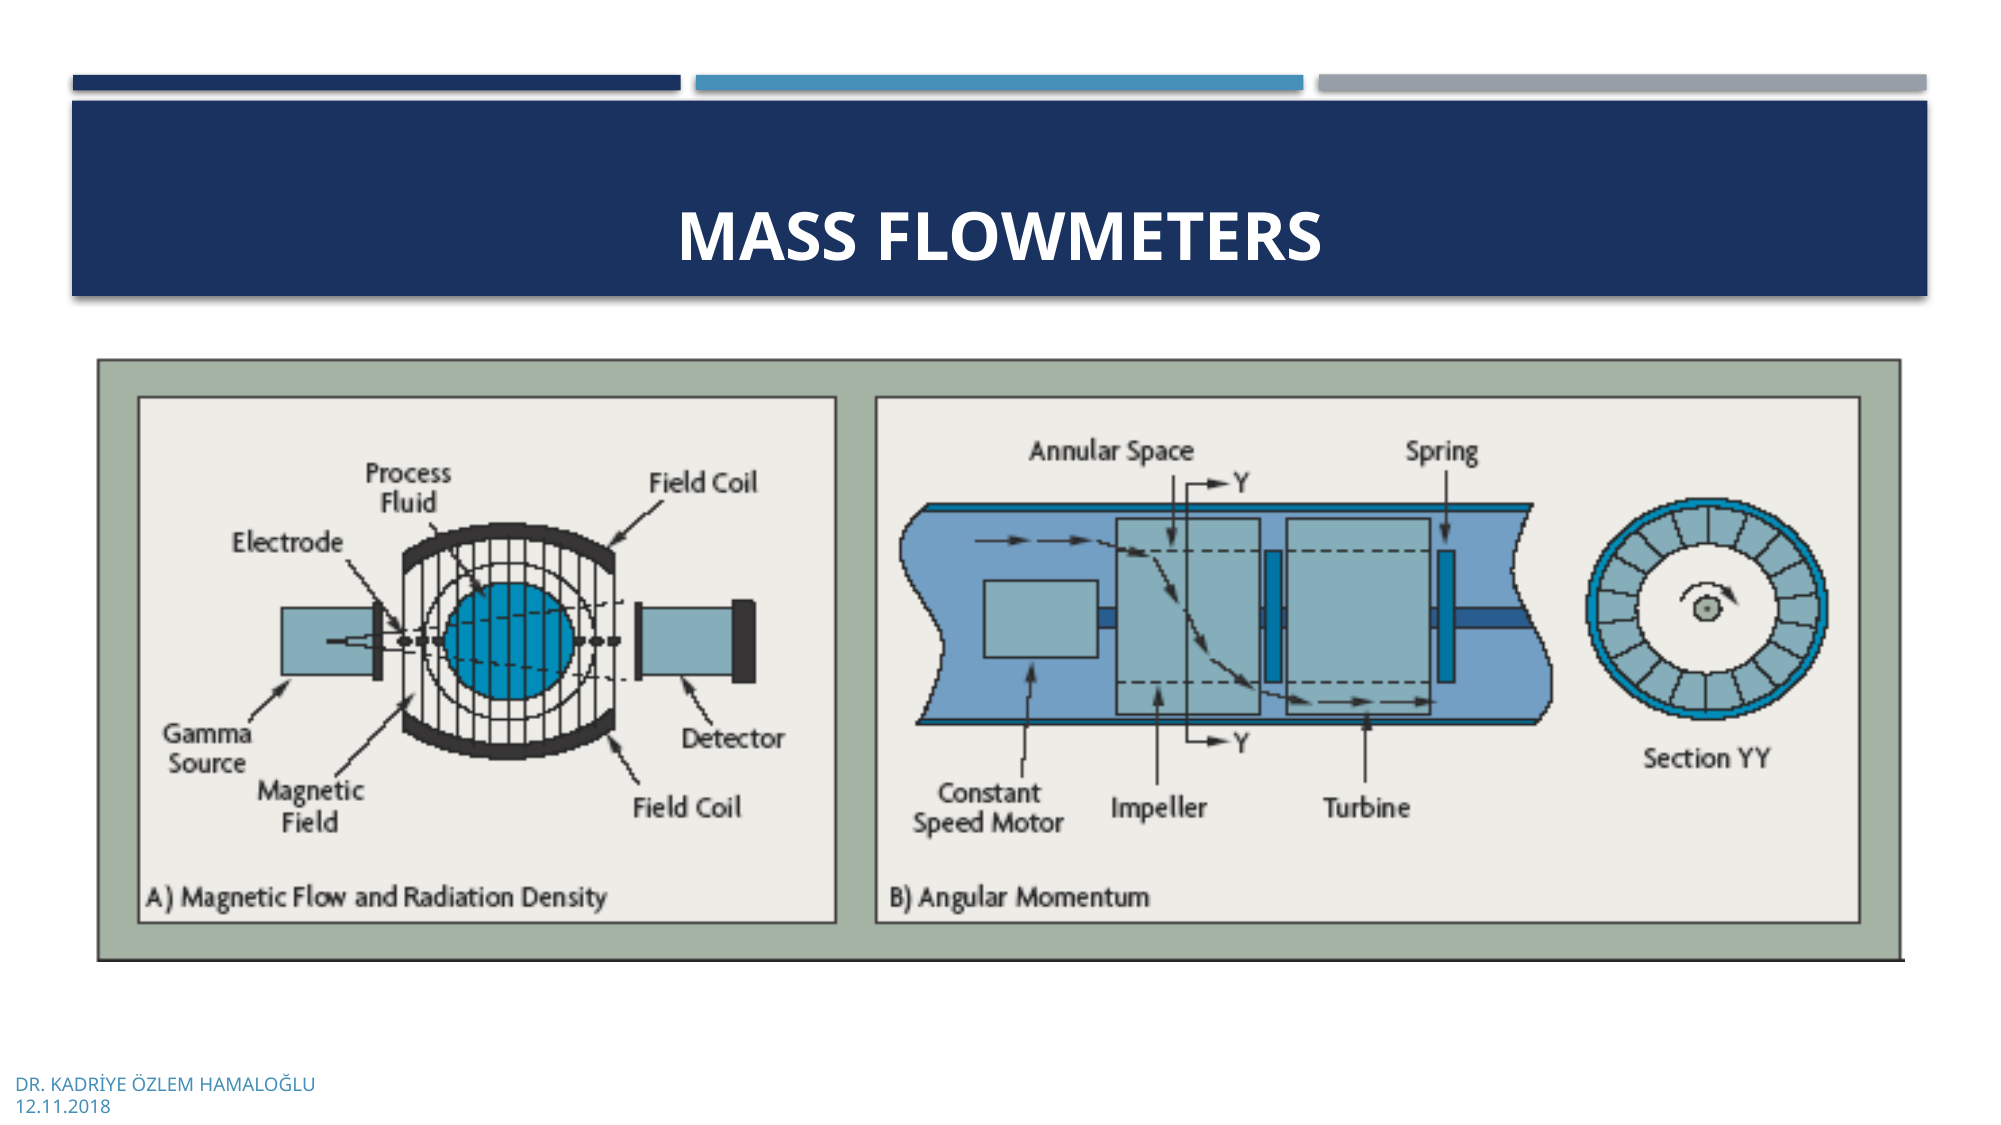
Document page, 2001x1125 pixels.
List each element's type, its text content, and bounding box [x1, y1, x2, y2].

title Mass Flowmeters [95, 115, 1905, 282]
footer DR. KADRİYE ÖZLEM HAMALOĞLU 12.11.2018 [0, 1065, 1135, 1125]
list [94, 357, 1906, 962]
